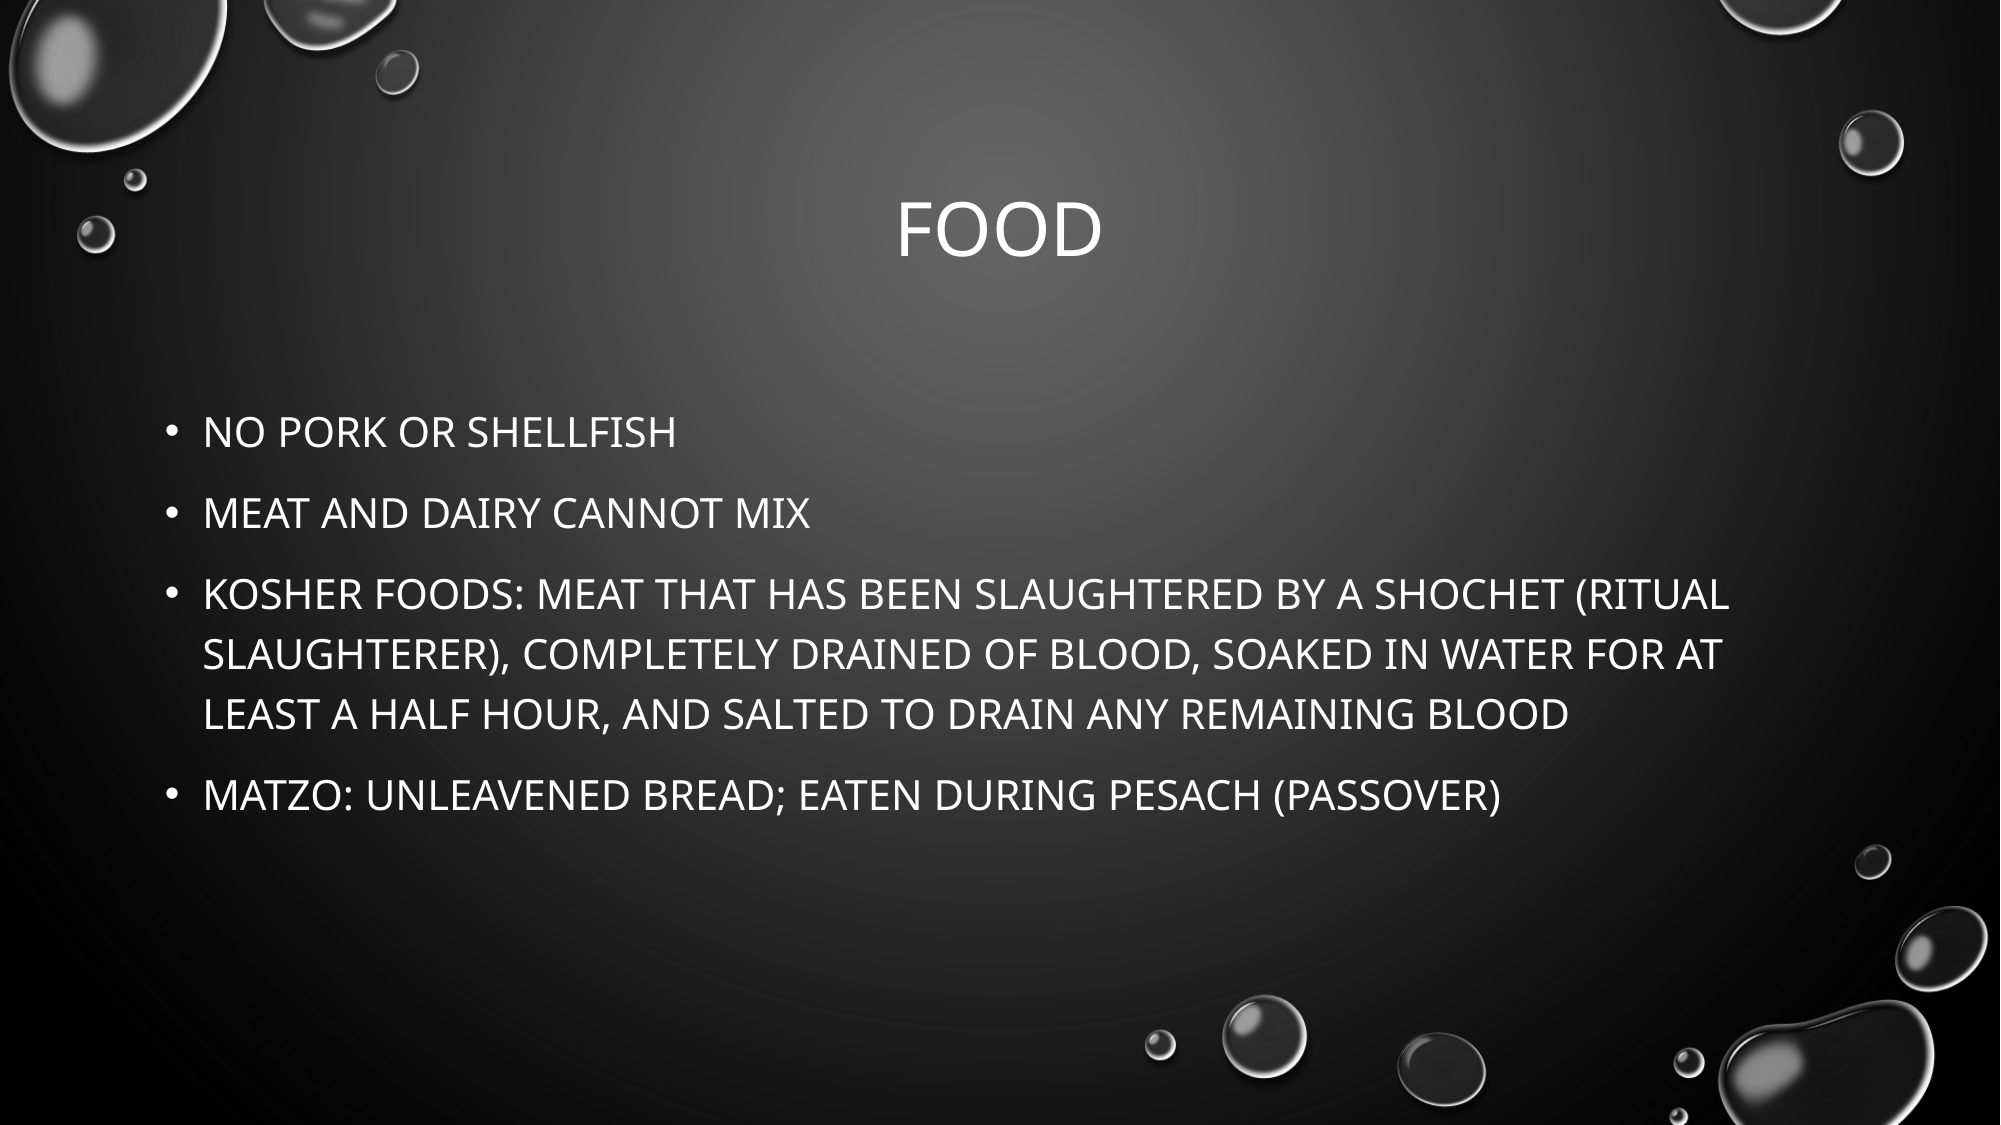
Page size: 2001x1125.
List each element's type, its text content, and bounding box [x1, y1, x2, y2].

title Food [149, 101, 1851, 364]
picture [0, 0, 2000, 1125]
list No pork or shellfish Meat and Dairy cannot mix Kosher foods: meat that has been slaughtered by a shochet (ritual slaughterer), completely drained of blood, soaked in water for at least a half hour, and salted to drain any remaining blood Matzo: Unleavened Bread; eaten during Pesach (Passover) [149, 388, 1850, 950]
